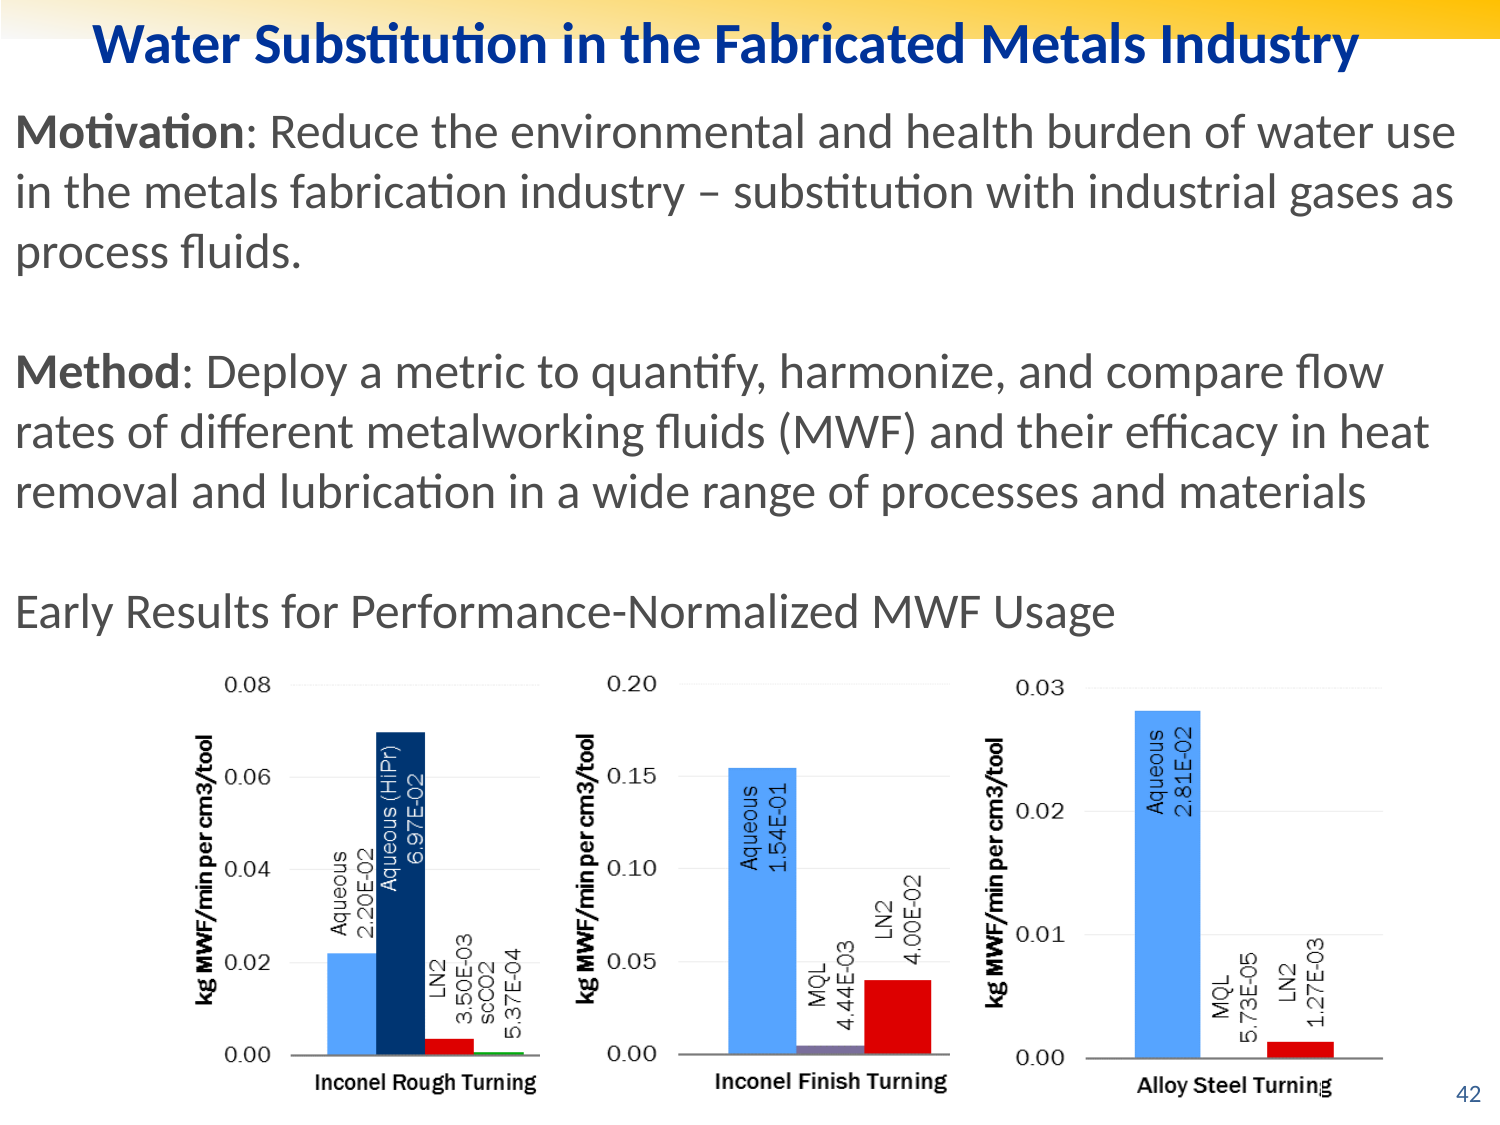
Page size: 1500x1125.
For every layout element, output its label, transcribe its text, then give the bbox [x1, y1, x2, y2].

picture [162, 658, 1410, 1113]
title Water Substitution in the Fabricated Metals Industry [77, 3, 1430, 78]
slide_number 42 [1321, 1062, 1497, 1123]
text_box Motivation: Reduce the environmental and health burden of water use in the metals fabrication industry – substitution with industrial gases as process fluids. Method: Deploy a metric to quantify, harmonize, and compare flow rates of different metalworking fluids (MWF) and their efficacy in heat removal and lubrication in a wide range of processes and materials Early Results for Performance-Normalized MWF Usage [0, 91, 1500, 647]
